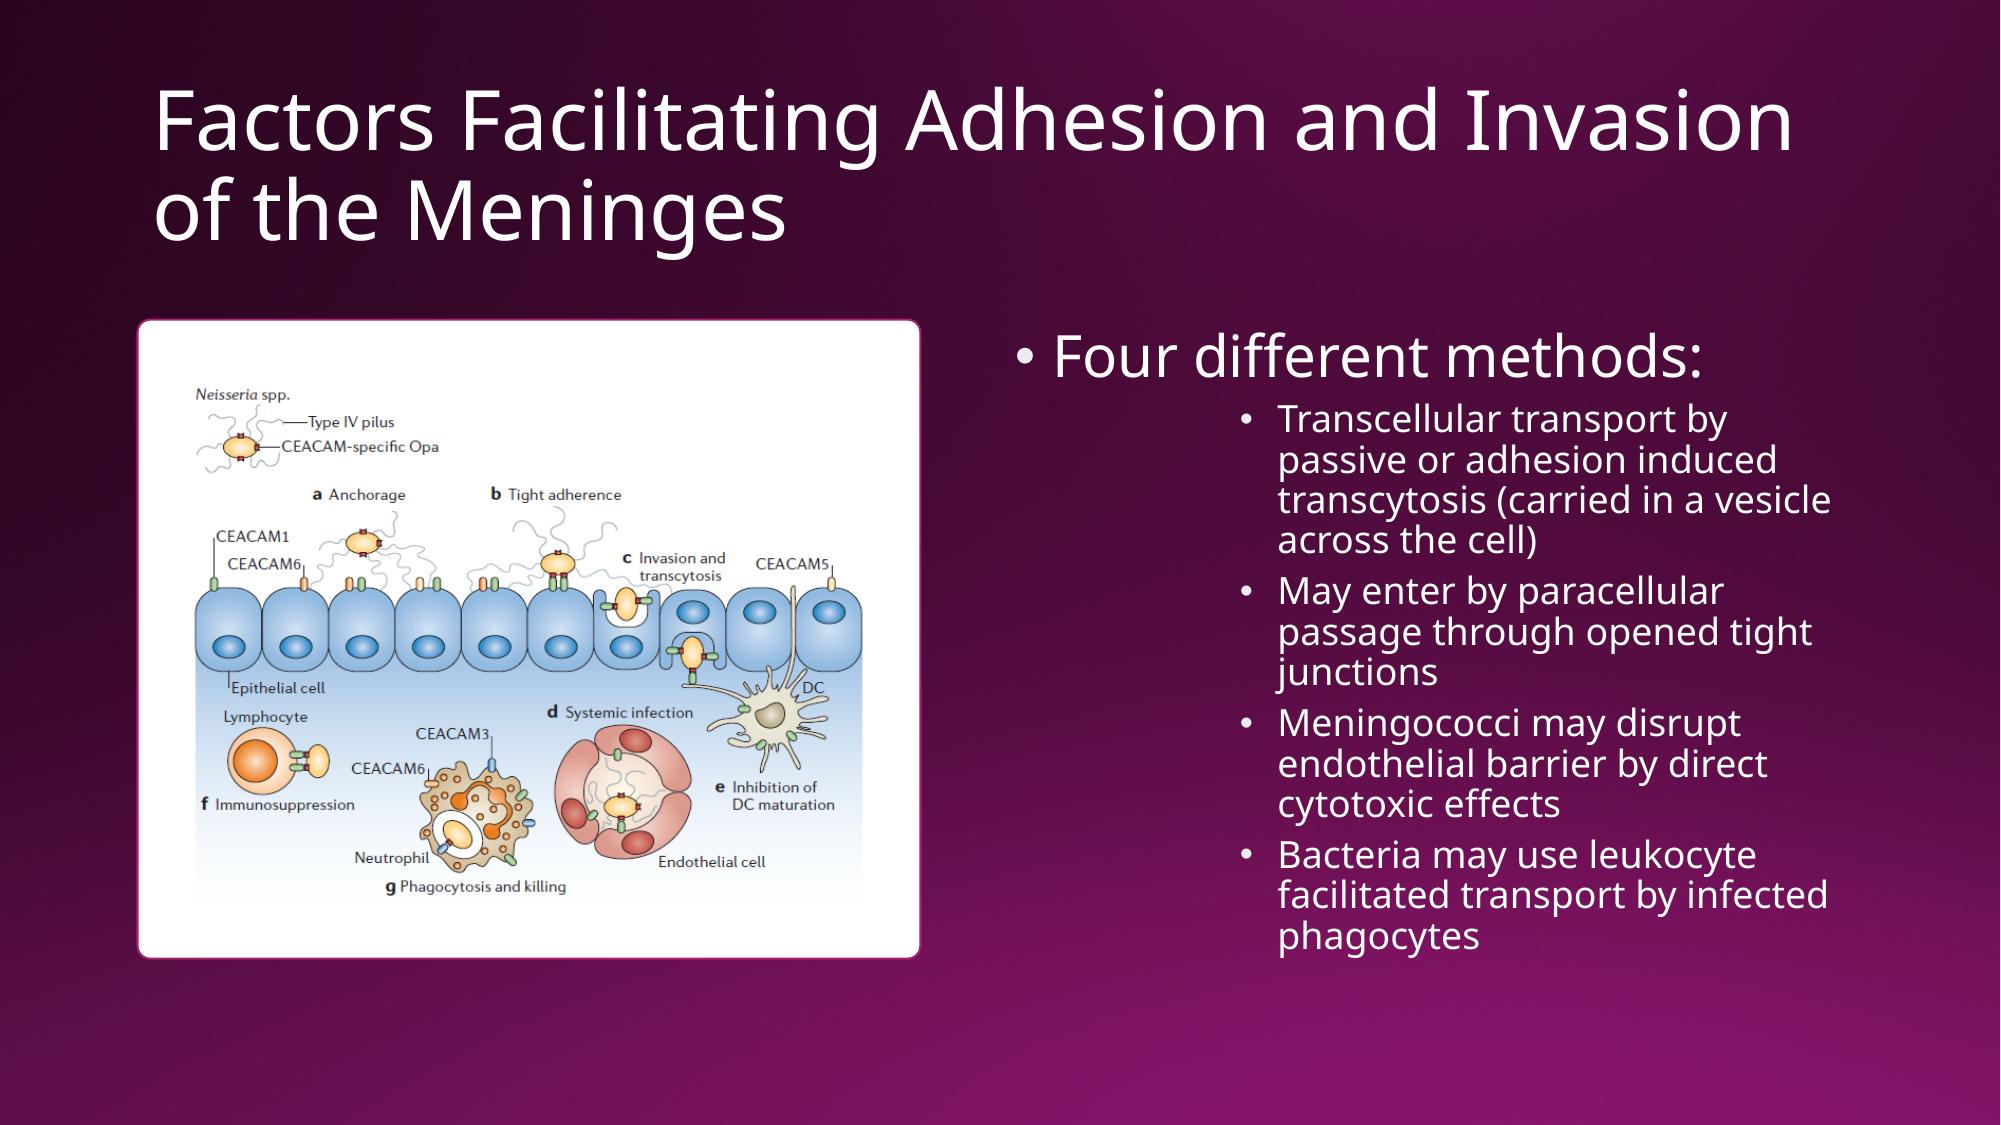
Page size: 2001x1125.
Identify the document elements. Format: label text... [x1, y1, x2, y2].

text_box [136, 318, 922, 960]
picture [0, 0, 2001, 1125]
title Factors Facilitating Adhesion and Invasion of the Meninges [137, 59, 1863, 278]
list Four different methods: Transcellular transport by passive or adhesion induced transcytosis (carried in a vesicle across the cell) May enter by paracellular passage through opened tight junctions Meningococci may disrupt endothelial barrier by direct cytotoxic effects Bacteria may use leukocyte facilitated transport by infected phagocytes [999, 319, 1863, 1014]
